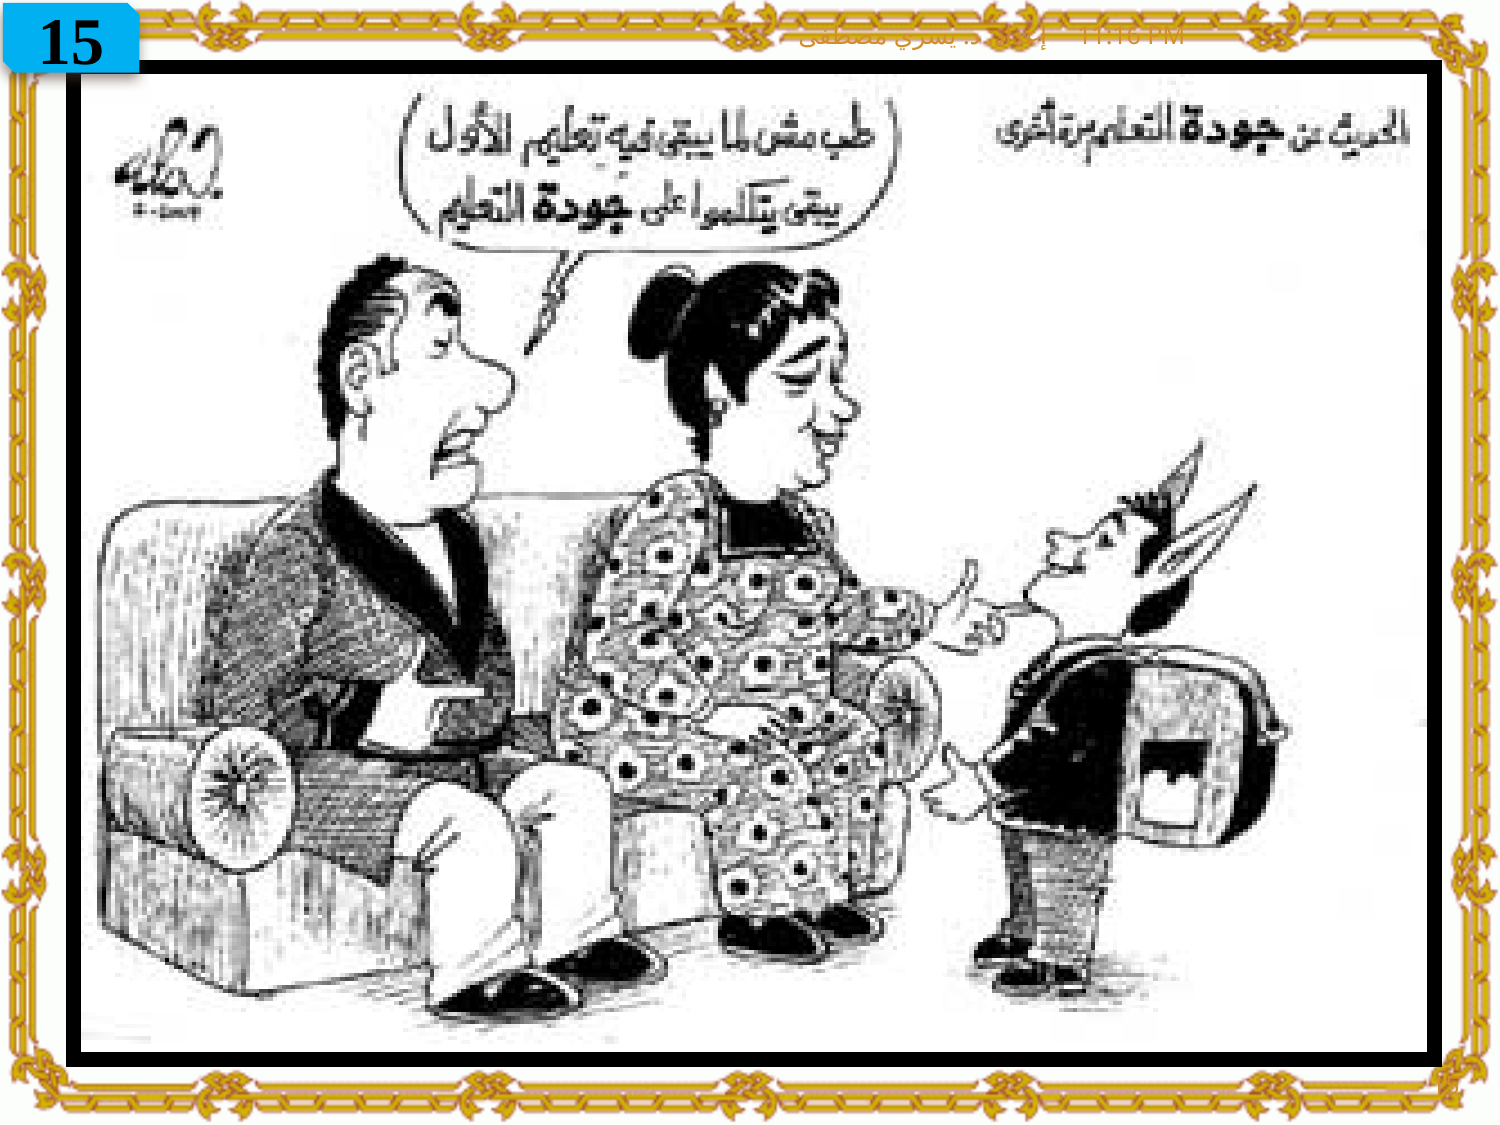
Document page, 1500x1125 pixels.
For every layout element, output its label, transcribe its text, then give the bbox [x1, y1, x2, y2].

footer إعداد: د. يسري مصطفى [587, 12, 1063, 60]
picture [80, 73, 1428, 1053]
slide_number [1063, 12, 1475, 60]
text_box 15 [2, 2, 140, 73]
picture [0, 0, 1500, 1125]
slide_number 15 [1350, 1061, 1475, 1103]
